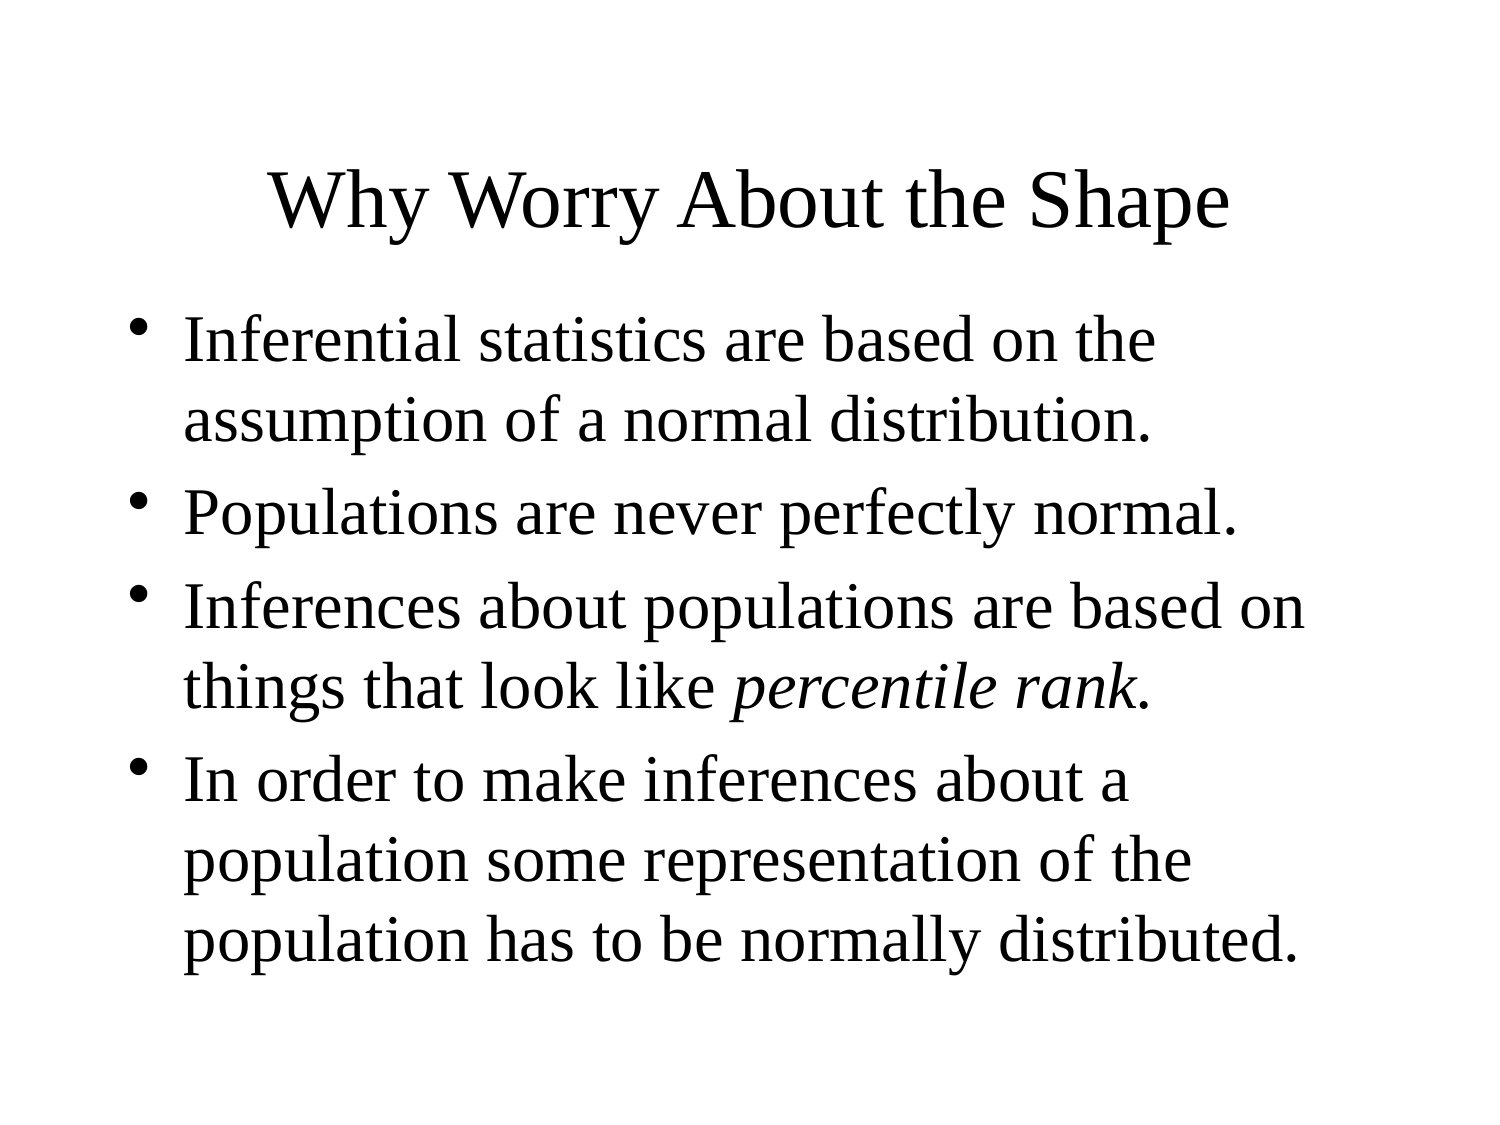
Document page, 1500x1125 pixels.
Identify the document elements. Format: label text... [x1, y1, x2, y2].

list Inferential statistics are based on the assumption of a normal distribution. Populations are never perfectly normal. Inferences about populations are based on things that look like percentile rank. In order to make inferences about a population some representation of the population has to be normally distributed. [112, 287, 1388, 963]
title Why Worry About the Shape [112, 99, 1388, 287]
